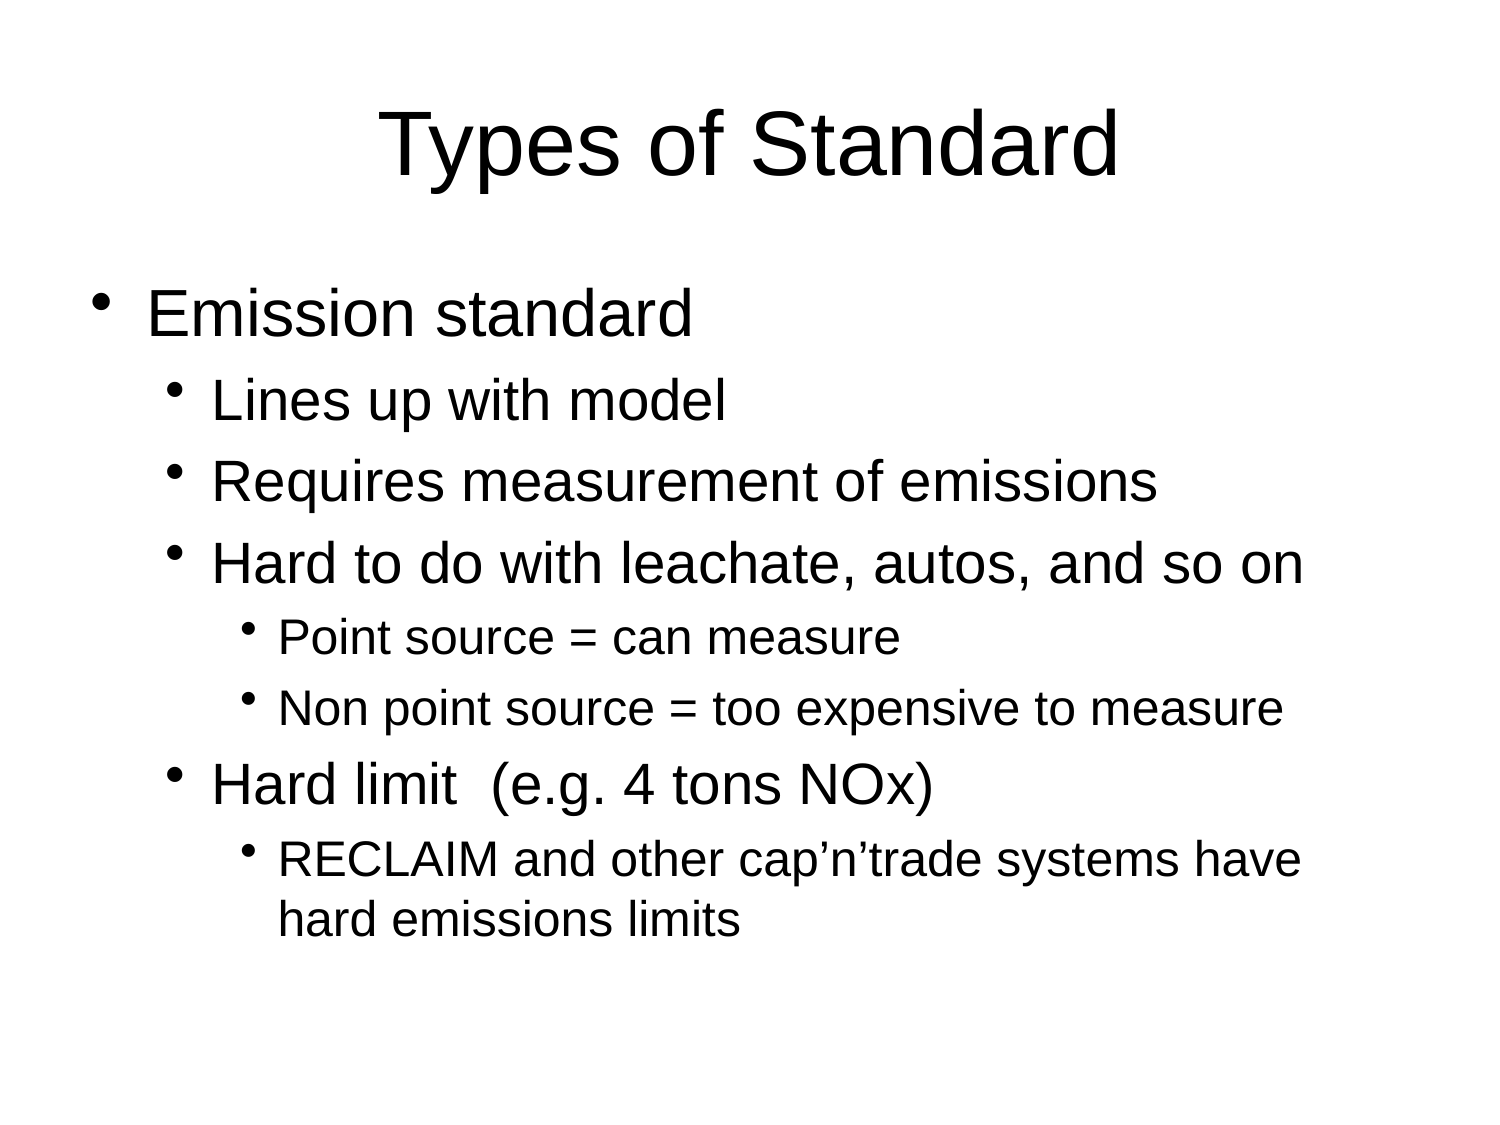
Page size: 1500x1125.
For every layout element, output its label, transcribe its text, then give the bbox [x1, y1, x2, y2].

title Types of Standard [74, 44, 1426, 233]
list Emission standard Lines up with model Requires measurement of emissions Hard to do with leachate, autos, and so on Point source = can measure Non point source = too expensive to measure Hard limit (e.g. 4 tons NOx) RECLAIM and other cap’n’trade systems have hard emissions limits [74, 262, 1426, 1006]
